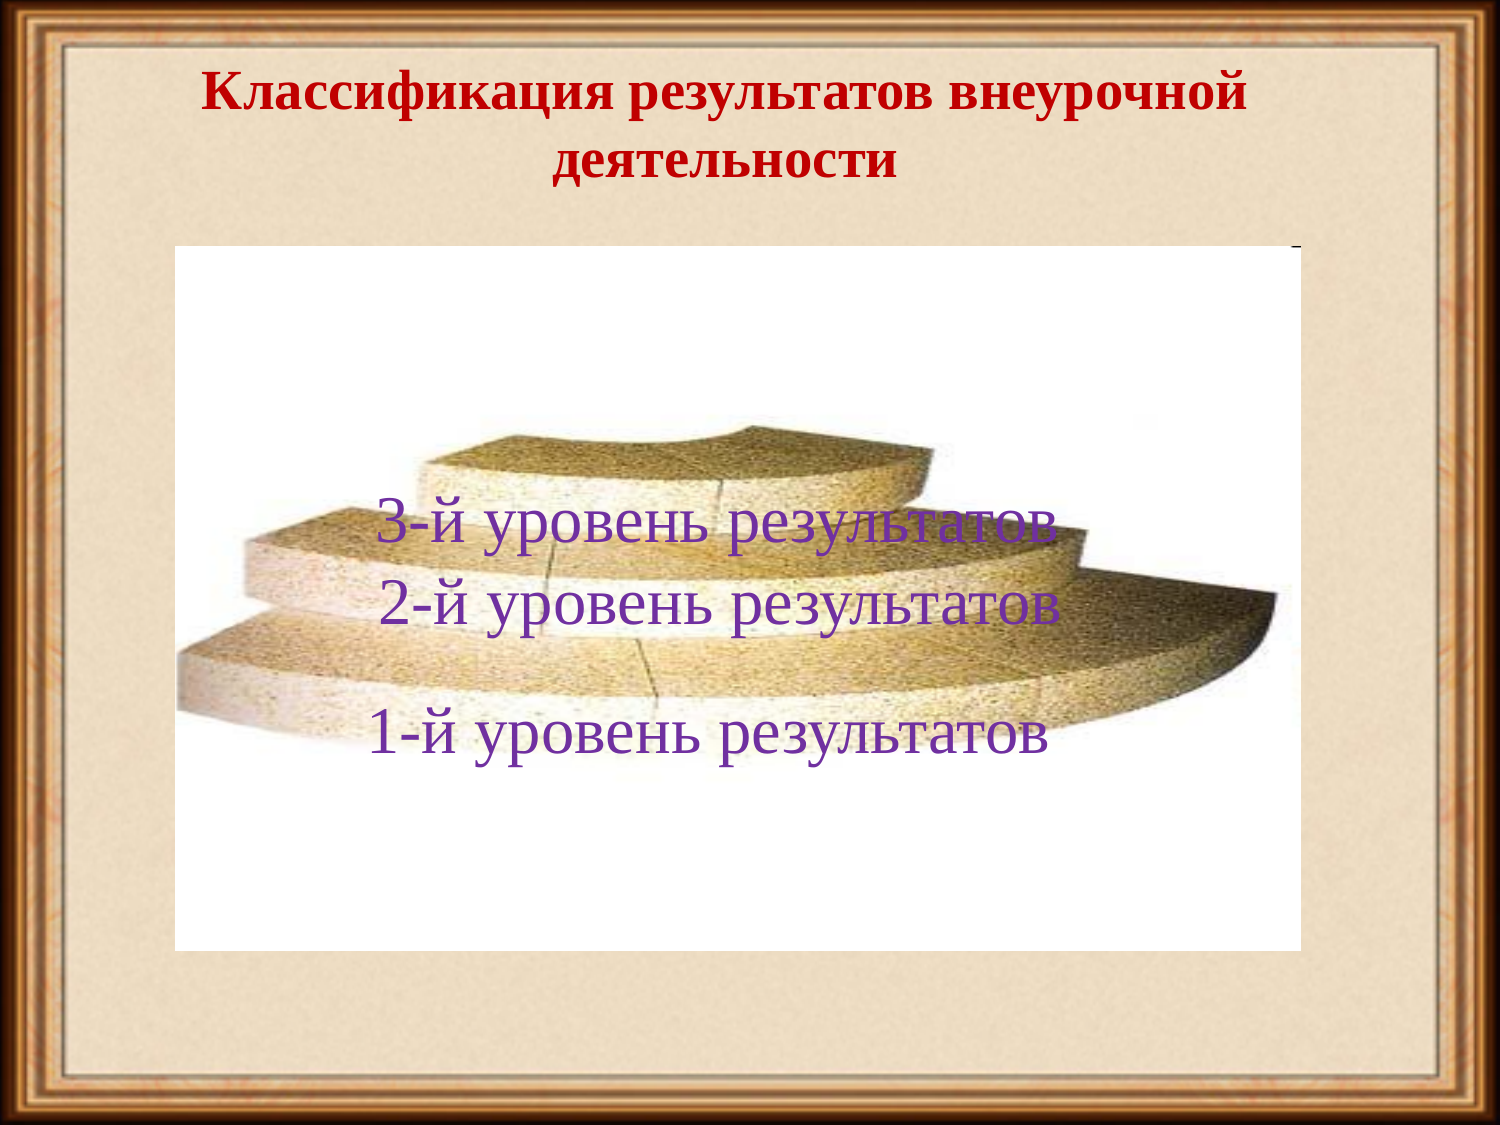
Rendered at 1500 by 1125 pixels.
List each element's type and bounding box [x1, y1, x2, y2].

picture [175, 245, 1301, 951]
list [0, 0, 1500, 1125]
